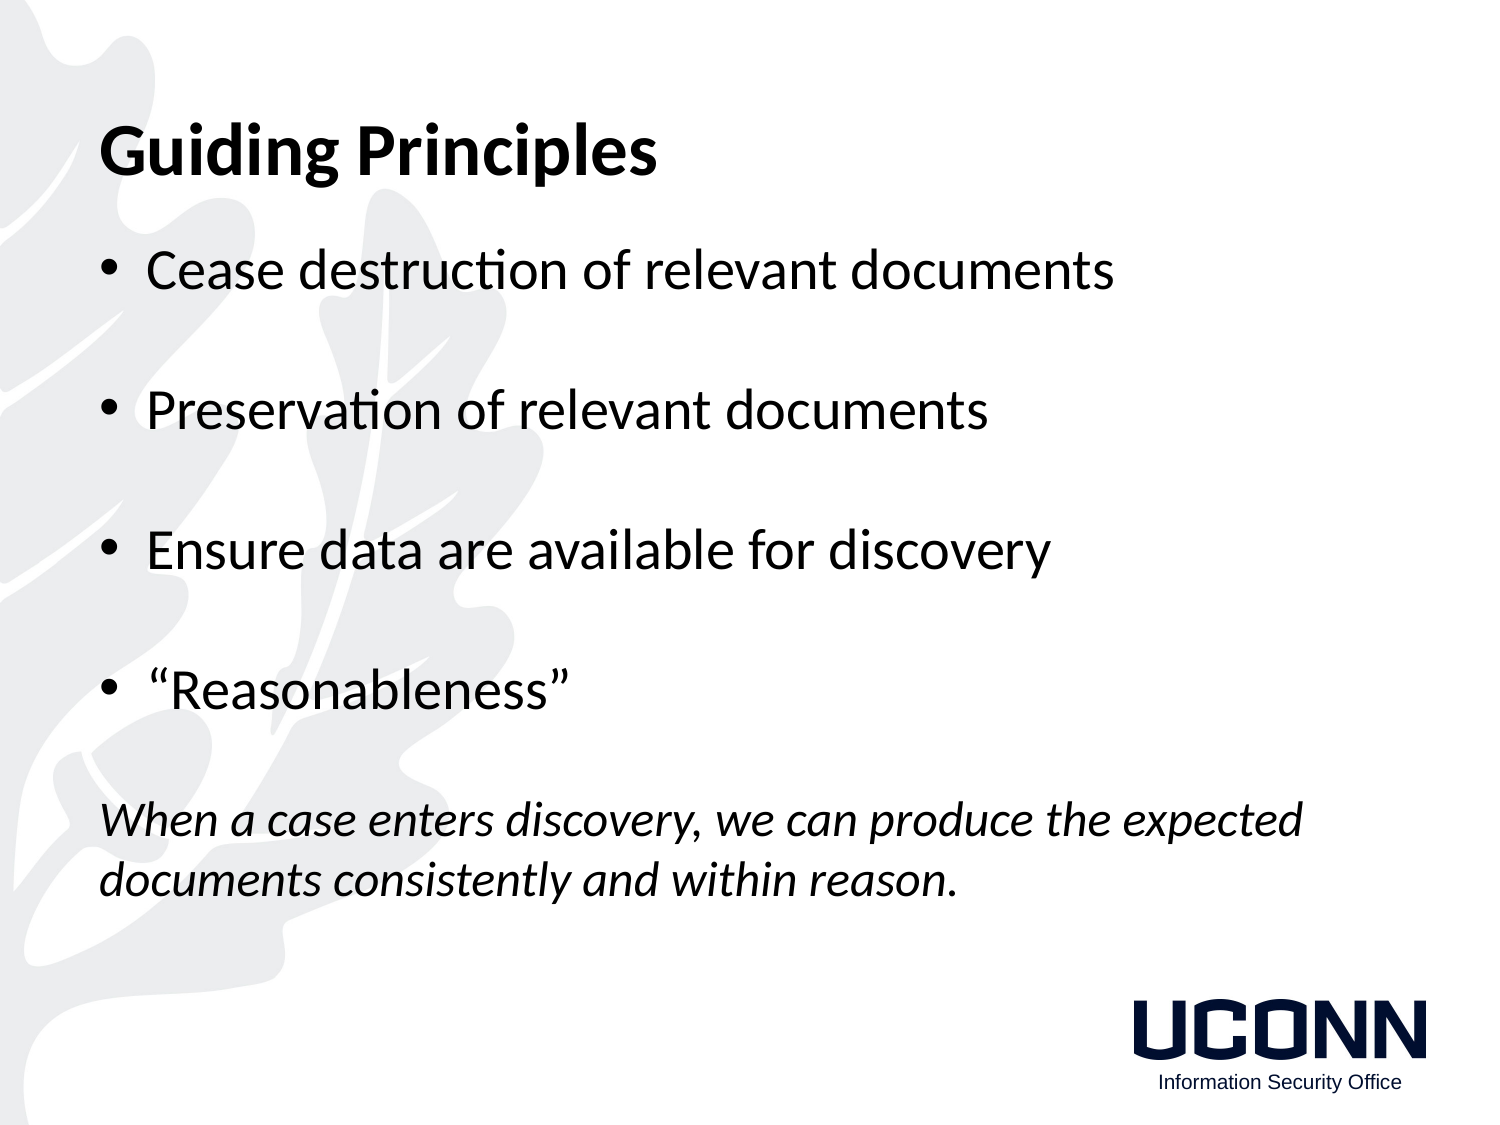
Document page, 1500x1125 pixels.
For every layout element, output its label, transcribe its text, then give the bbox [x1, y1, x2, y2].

text_box Information Security Office [1047, 1061, 1500, 1101]
text_box When a case enters discovery, we can produce the expected documents consistently and within reason. [84, 778, 1345, 959]
text_box Guiding Principles [84, 93, 1157, 198]
text_box Cease destruction of relevant documents Preservation of relevant documents Ensure data are available for discovery “Reasonableness” [84, 223, 1443, 819]
picture [0, 0, 1500, 1125]
